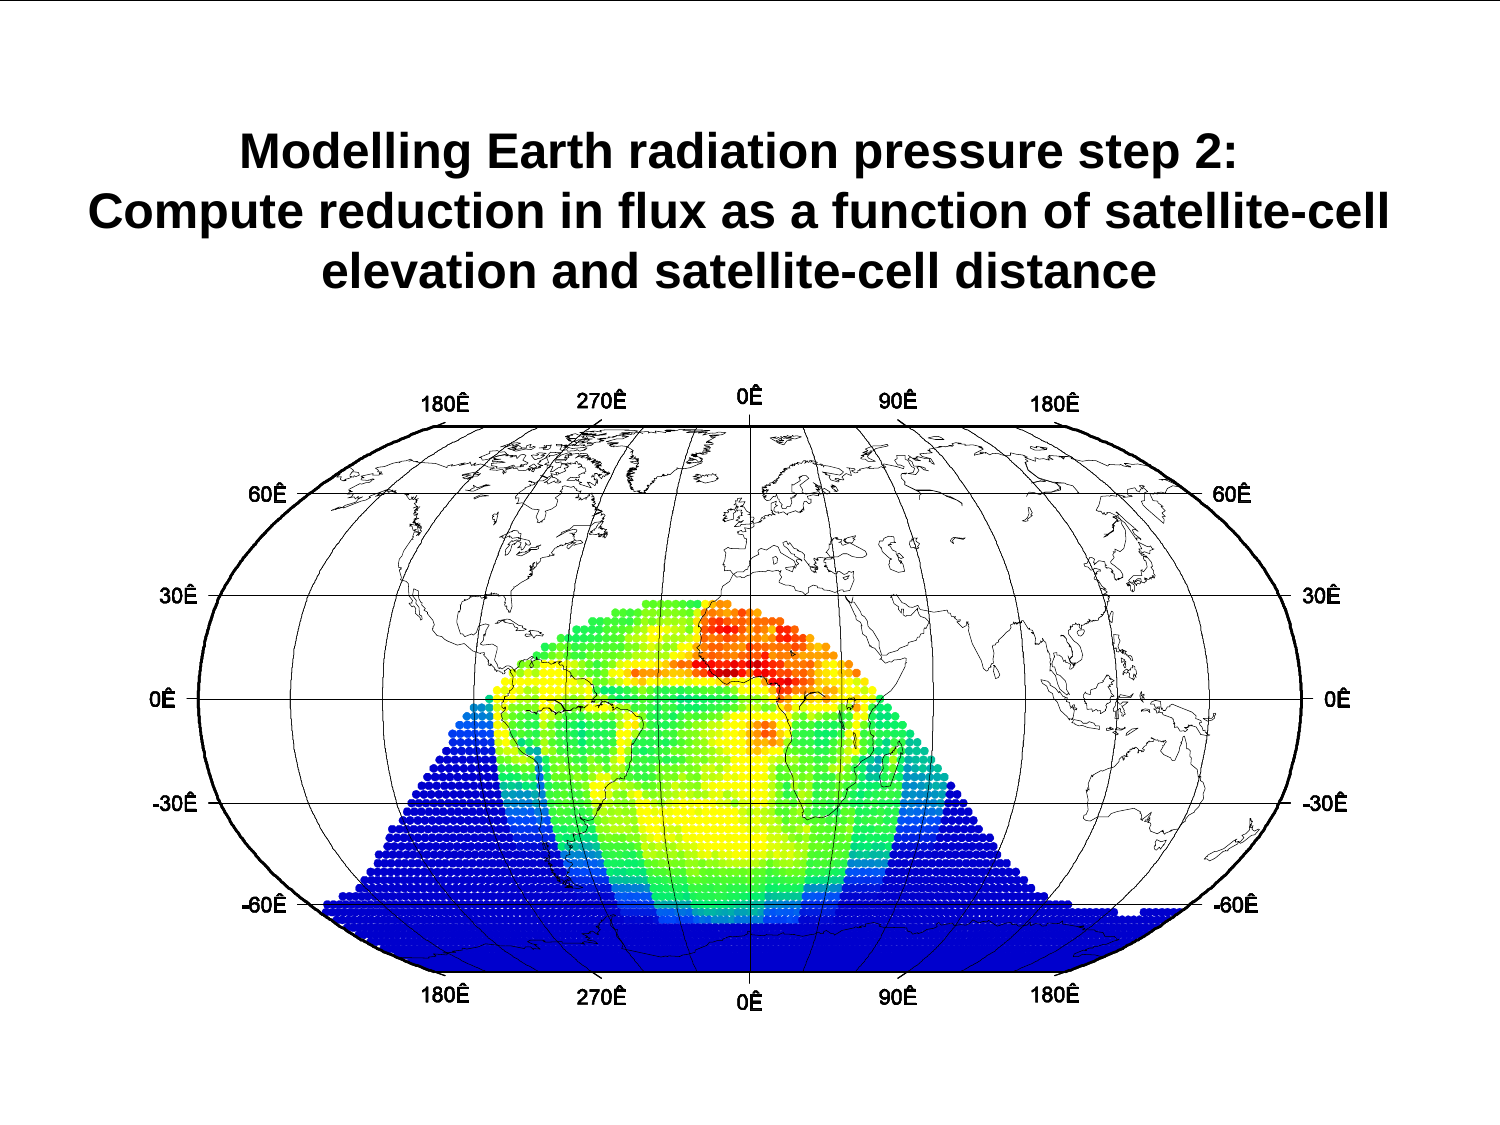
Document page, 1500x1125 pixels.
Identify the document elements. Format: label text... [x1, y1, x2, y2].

picture [44, 272, 1454, 1125]
text_box Modelling Earth radiation pressure step 2: Compute reduction in flux as a function of satellite-cell elevation and satellite-cell distance [35, 111, 1444, 307]
text_box [0, 0, 1500, 1125]
